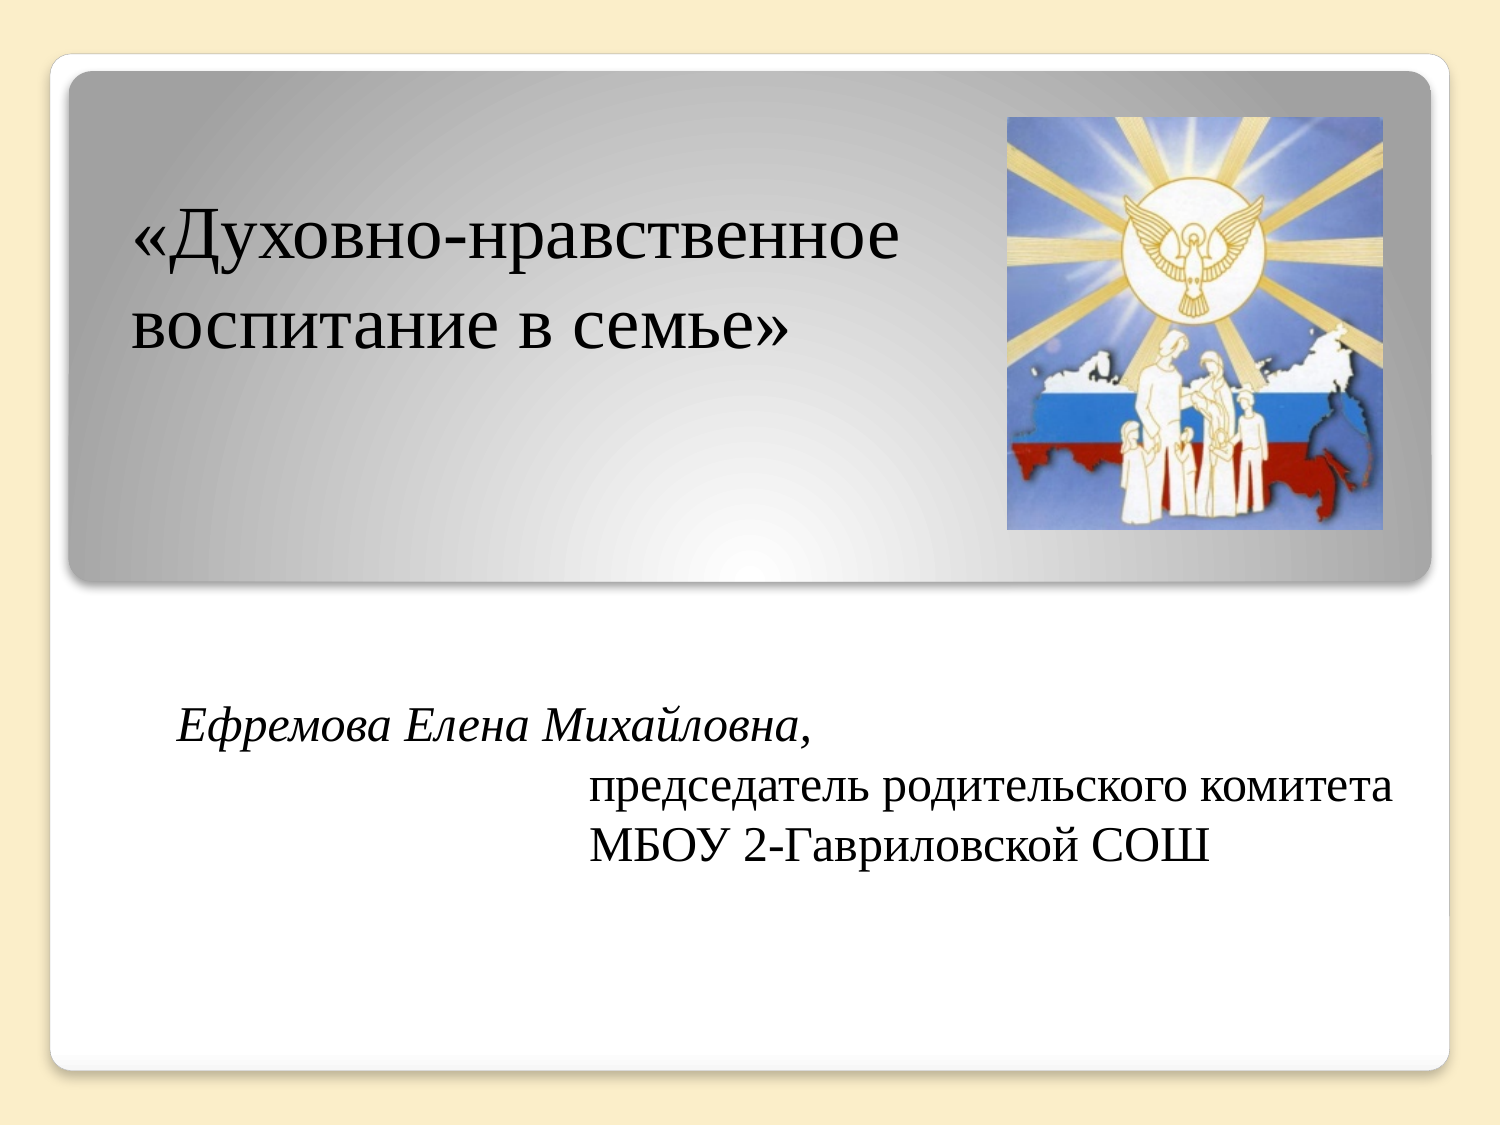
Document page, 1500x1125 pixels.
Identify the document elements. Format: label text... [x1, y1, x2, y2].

text_box «Духовно-нравственное воспитание в семье» [117, 175, 1000, 371]
picture [1007, 116, 1383, 530]
title [112, 609, 1388, 965]
subtitle Ефремова Елена Михайловна, председатель родительского комитета МБОУ 2-Гавриловской СОШ [140, 691, 1416, 950]
